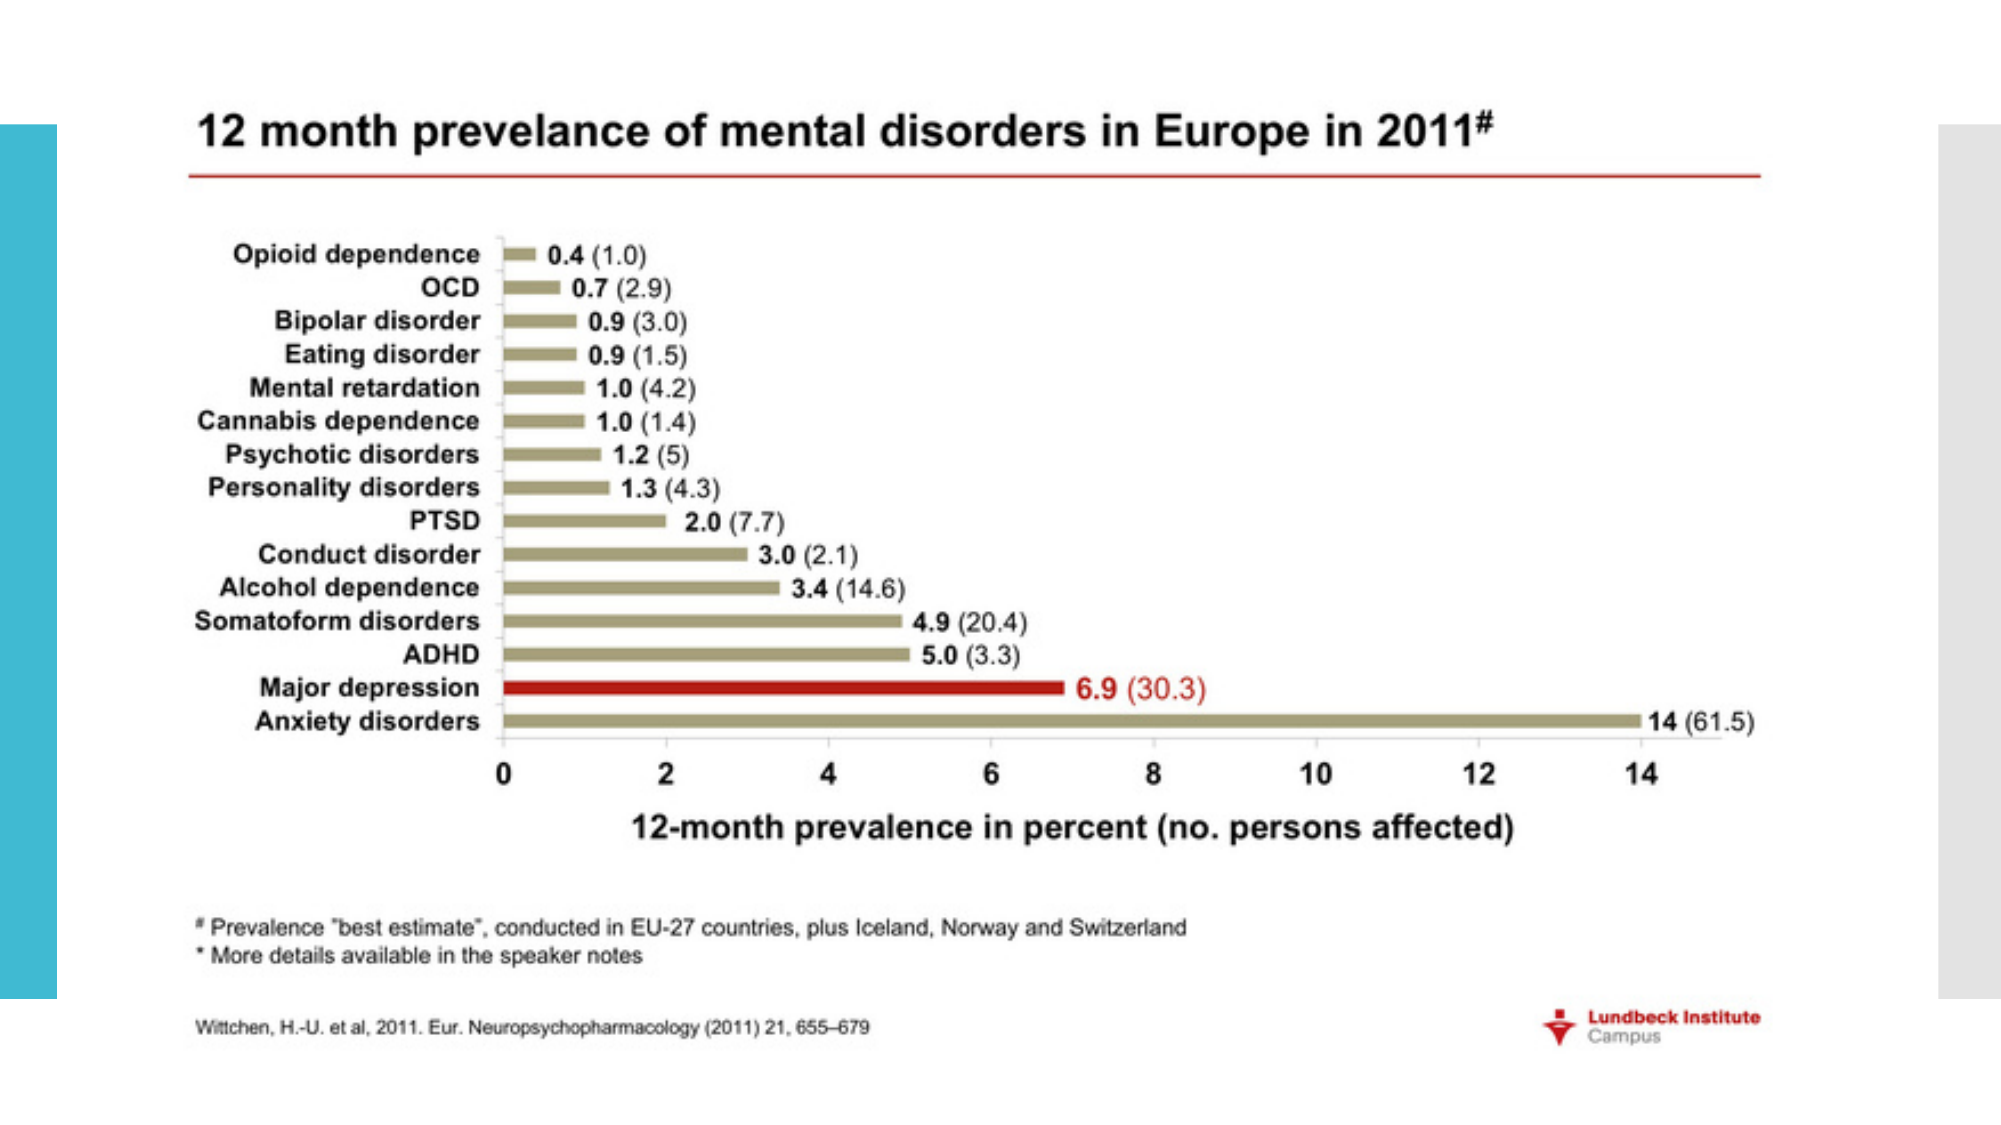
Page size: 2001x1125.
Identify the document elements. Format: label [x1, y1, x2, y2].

picture [56, 46, 1887, 1076]
